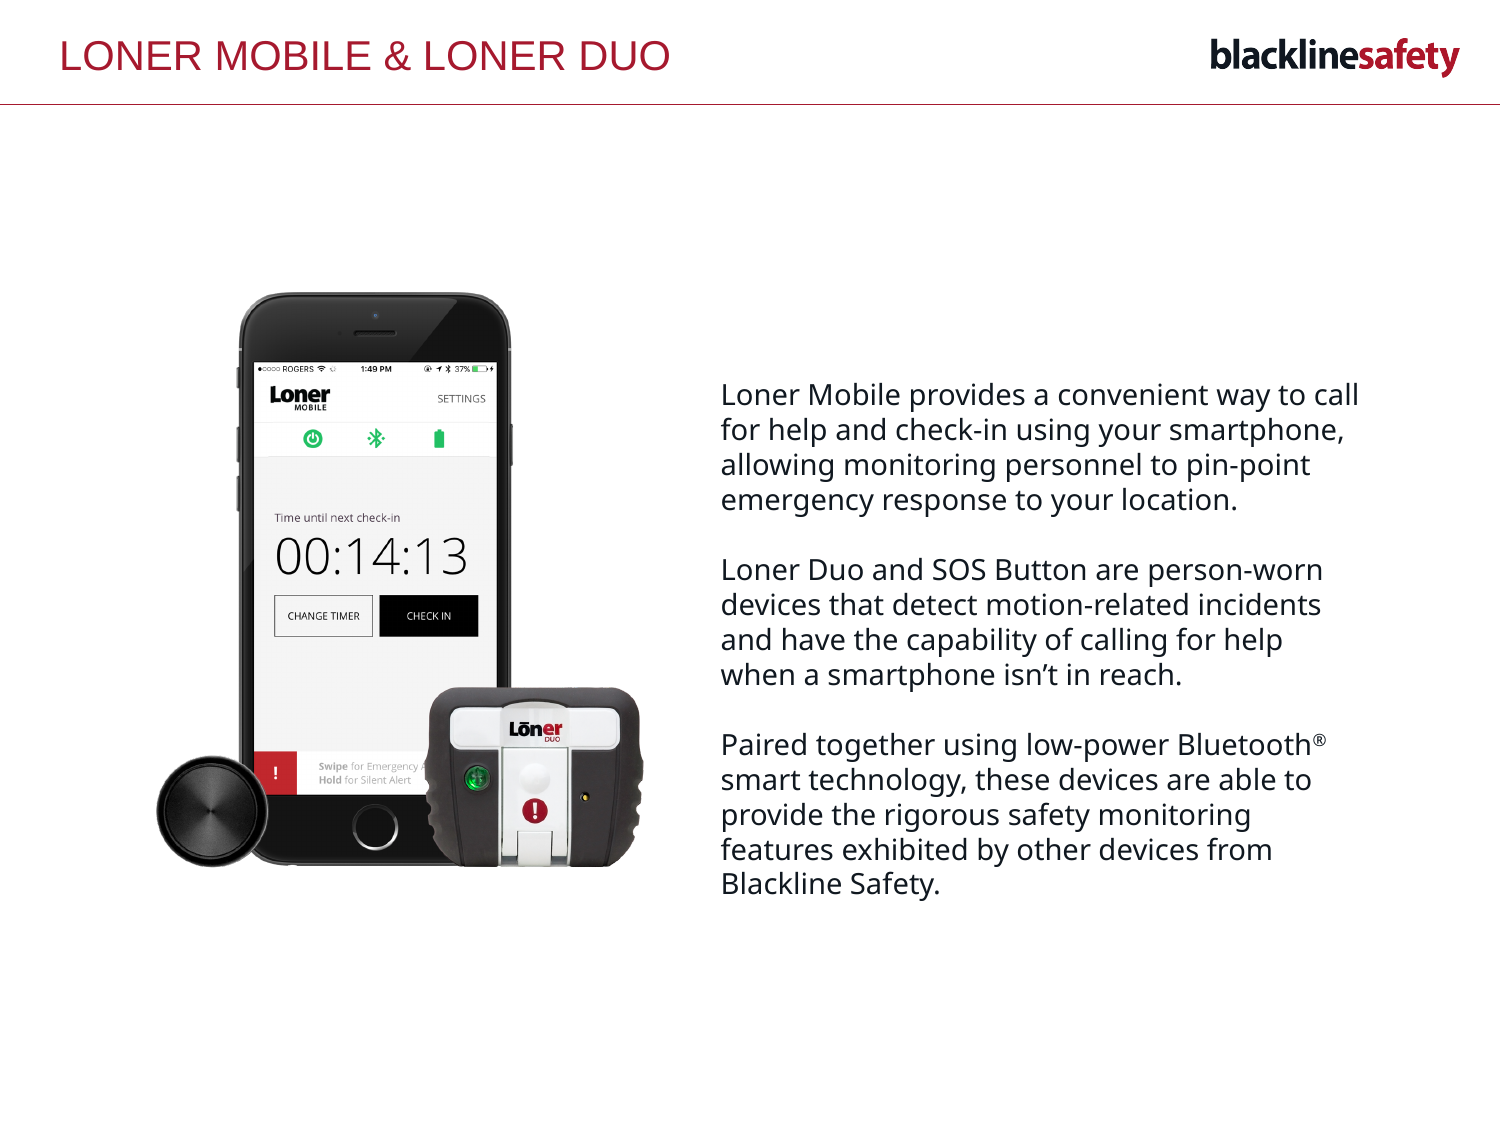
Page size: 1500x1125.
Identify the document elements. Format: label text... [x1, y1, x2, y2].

picture [89, 274, 691, 887]
title LONER MOBILE & LONER DUO [44, 19, 1102, 95]
picture [1211, 38, 1460, 78]
text_box Loner Mobile provides a convenient way to call for help and check-in using your smartphone, allowing monitoring personnel to pin-point emergency response to your location. Loner Duo and SOS Button are person-worn devices that detect motion-related incidents and have the capability of calling for help when a smartphone isn’t in reach. Paired together using low-power Bluetooth® smart technology, these devices are able to provide the rigorous safety monitoring features exhibited by other devices from Blackline Safety. [705, 369, 1380, 1048]
